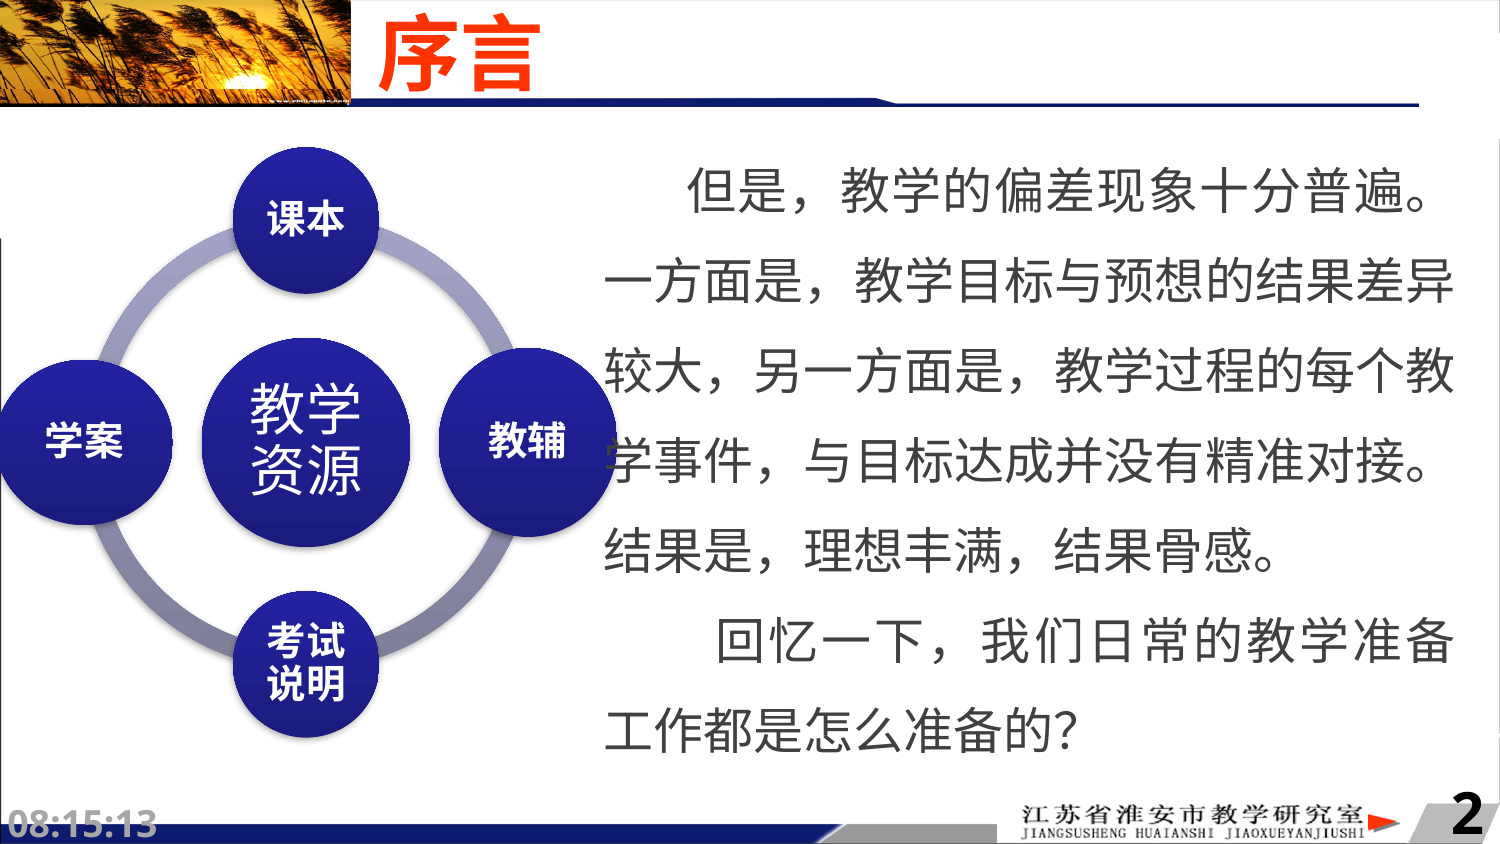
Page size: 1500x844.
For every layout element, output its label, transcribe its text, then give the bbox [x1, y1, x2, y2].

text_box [0, 147, 910, 739]
text_box 但是，教学的偏差现象十分普遍。一方面是，教学目标与预想的结果差异较大，另一方面是，教学过程的每个教学事件，与目标达成并没有精准对接。结果是，理想丰满，结果骨感。 回忆一下，我们日常的教学准备工作都是怎么准备的？ [588, 122, 1471, 768]
picture [0, 0, 1500, 844]
title 序言 [362, 0, 1413, 104]
